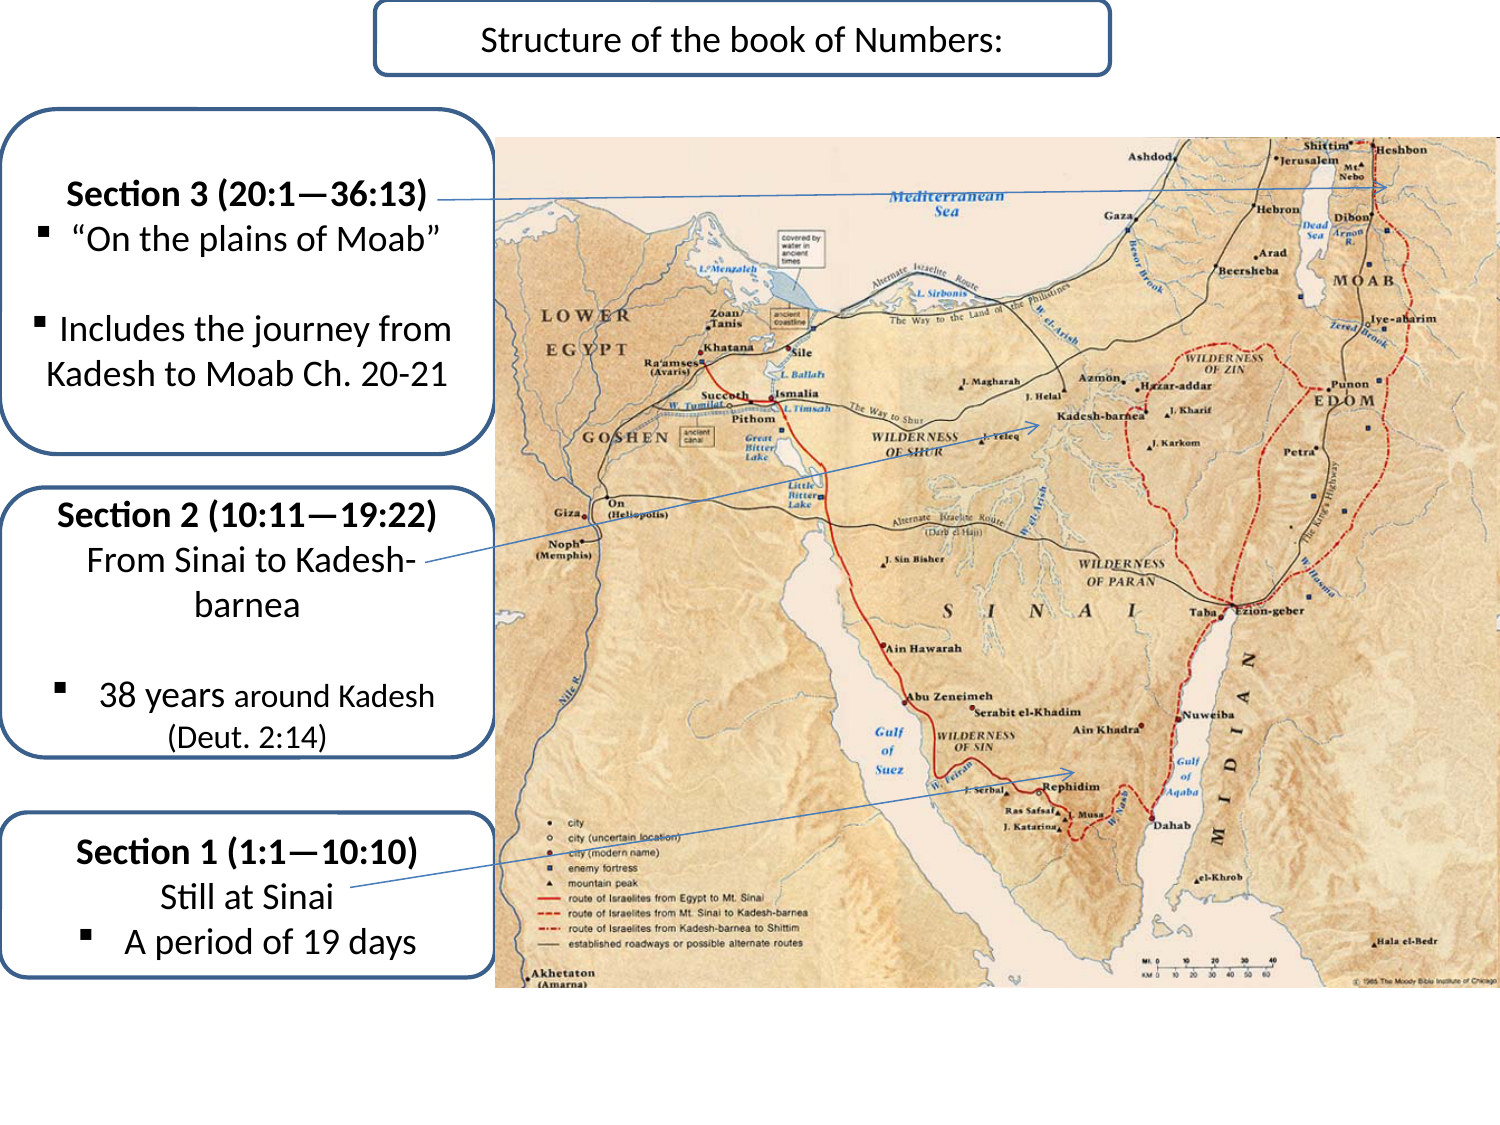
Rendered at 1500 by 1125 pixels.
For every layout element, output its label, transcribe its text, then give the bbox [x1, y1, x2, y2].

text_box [437, 187, 1388, 201]
picture [494, 137, 1500, 988]
text_box Structure of the book of Numbers: [372, 0, 1113, 78]
text_box Section 1 (1:1—10:10) Still at Sinai A period of 19 days [0, 810, 489, 980]
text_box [424, 424, 1041, 563]
text_box Section 2 (10:11—19:22) From Sinai to Kadesh-barnea 38 years around Kadesh (Deut. 2:14) [0, 485, 489, 760]
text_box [349, 772, 1076, 888]
text_box Section 3 (20:1—36:13) “On the plains of Moab” Includes the journey from Kadesh to Moab Ch. 20-21 [0, 106, 491, 457]
